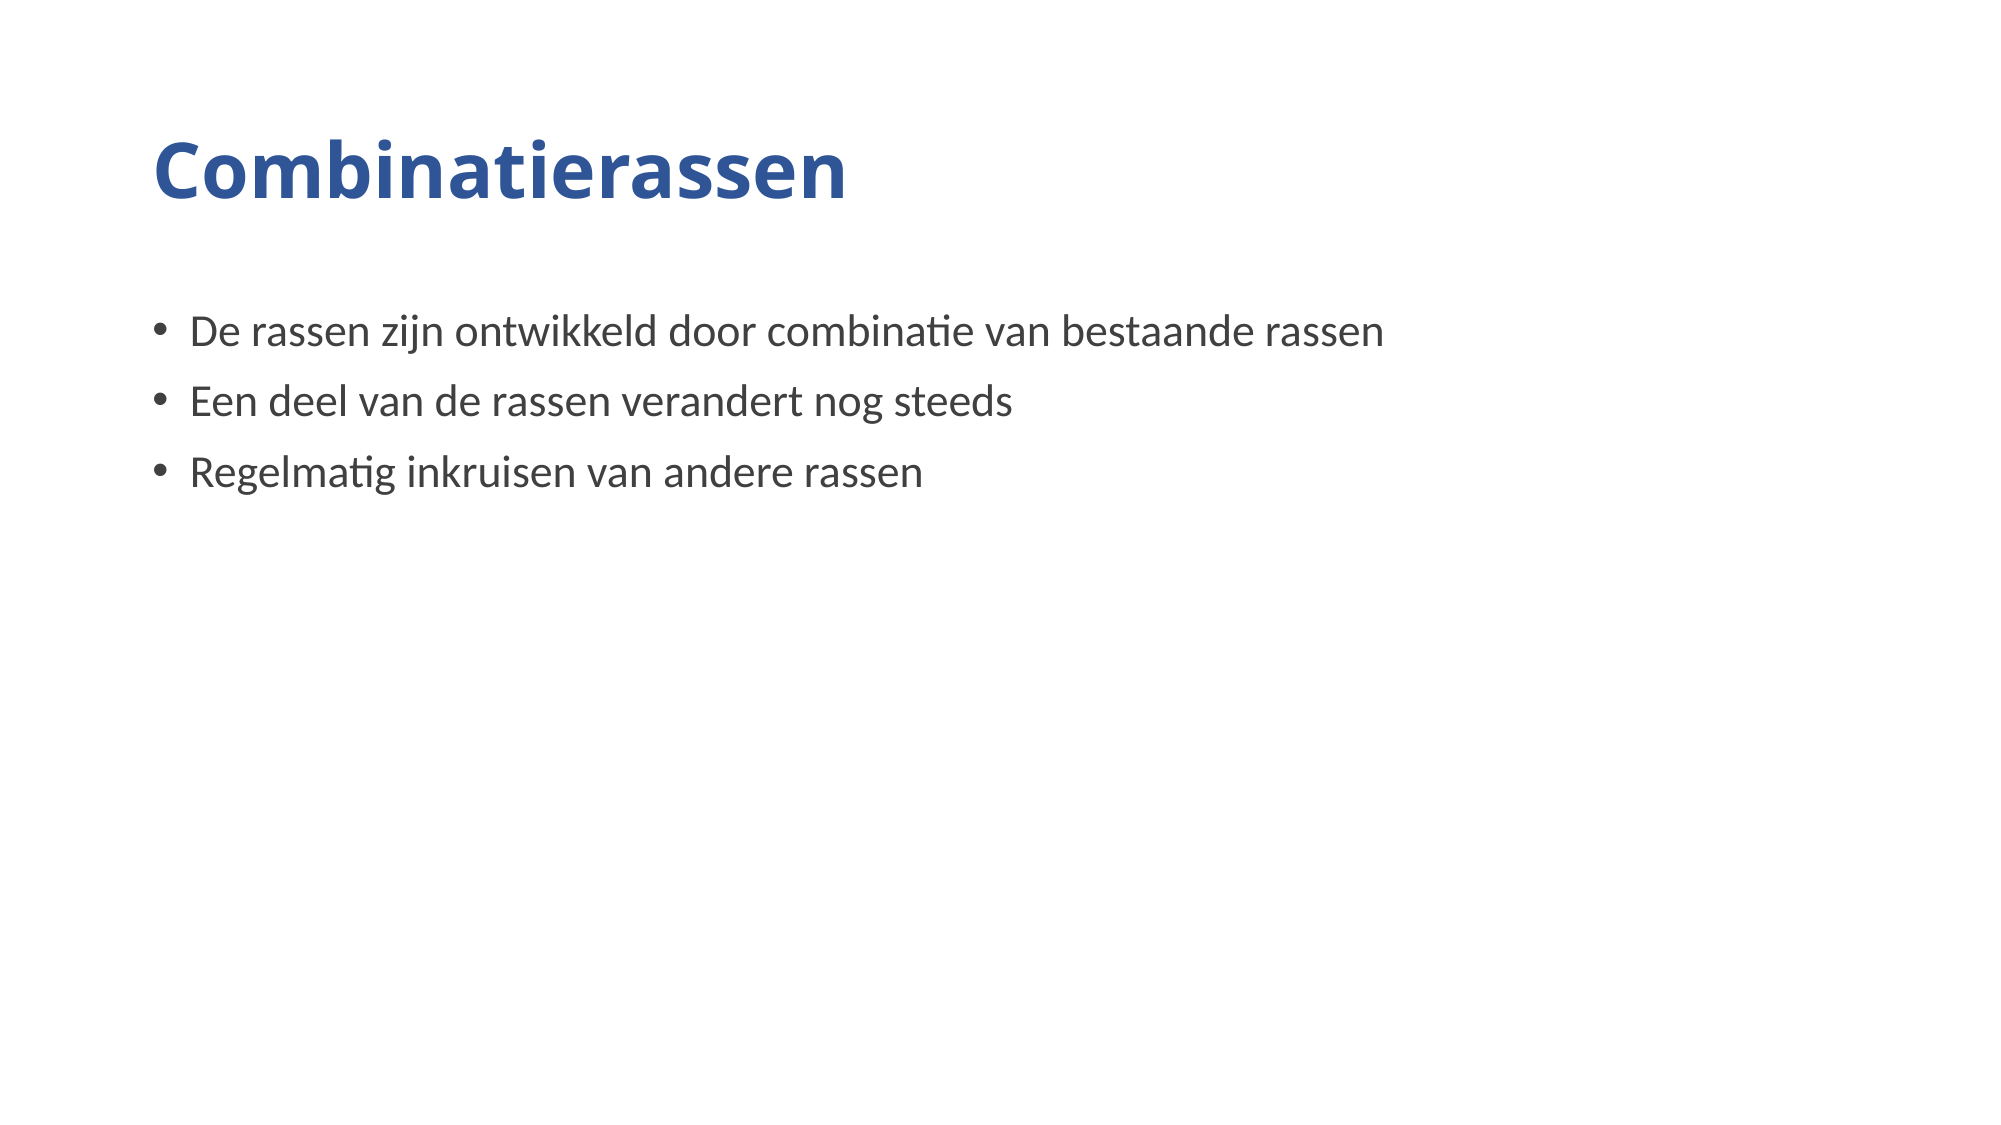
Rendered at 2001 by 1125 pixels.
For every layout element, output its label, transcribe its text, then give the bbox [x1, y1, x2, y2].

list De rassen zijn ontwikkeld door combinatie van bestaande rassen Een deel van de rassen verandert nog steeds Regelmatig inkruisen van andere rassen [137, 299, 1863, 618]
title Combinatierassen [137, 59, 1863, 278]
